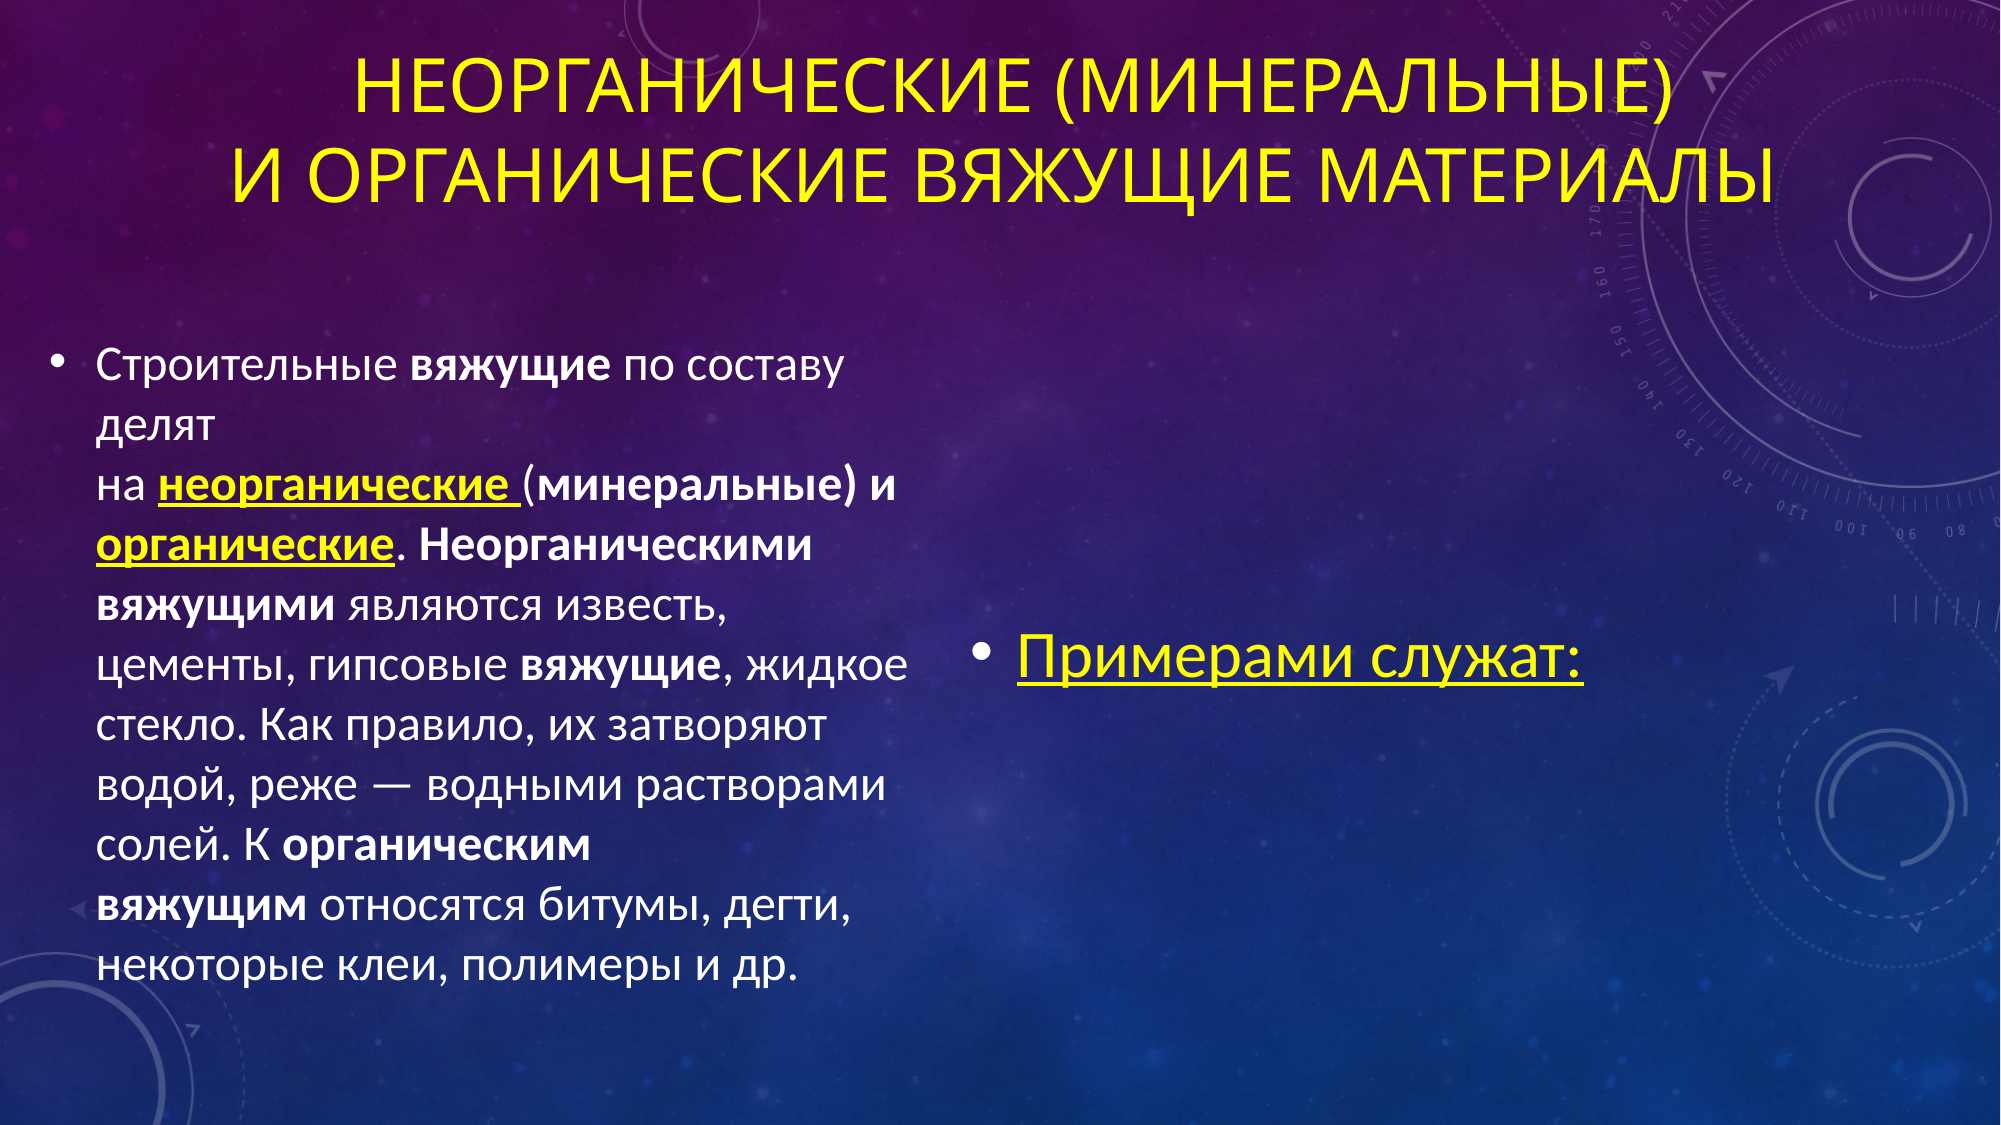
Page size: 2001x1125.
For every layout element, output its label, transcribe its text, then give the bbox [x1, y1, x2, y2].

list Примерами служат: [955, 351, 1775, 950]
list Строительные вяжущие по составу делят на неорганические (минеральные) и органические. Неорганическими вяжущими являются известь, цементы, гипсовые вяжущие, жидкое стекло. Как правило, их затворяют водой, реже — водными растворами солей. К органическим вяжущим относятся битумы, дегти, некоторые клеи, полимеры и др. [33, 240, 932, 1081]
title Неорганические (минеральные) и органические вяжущие материалы [112, 96, 1895, 339]
picture [0, 0, 2001, 1125]
